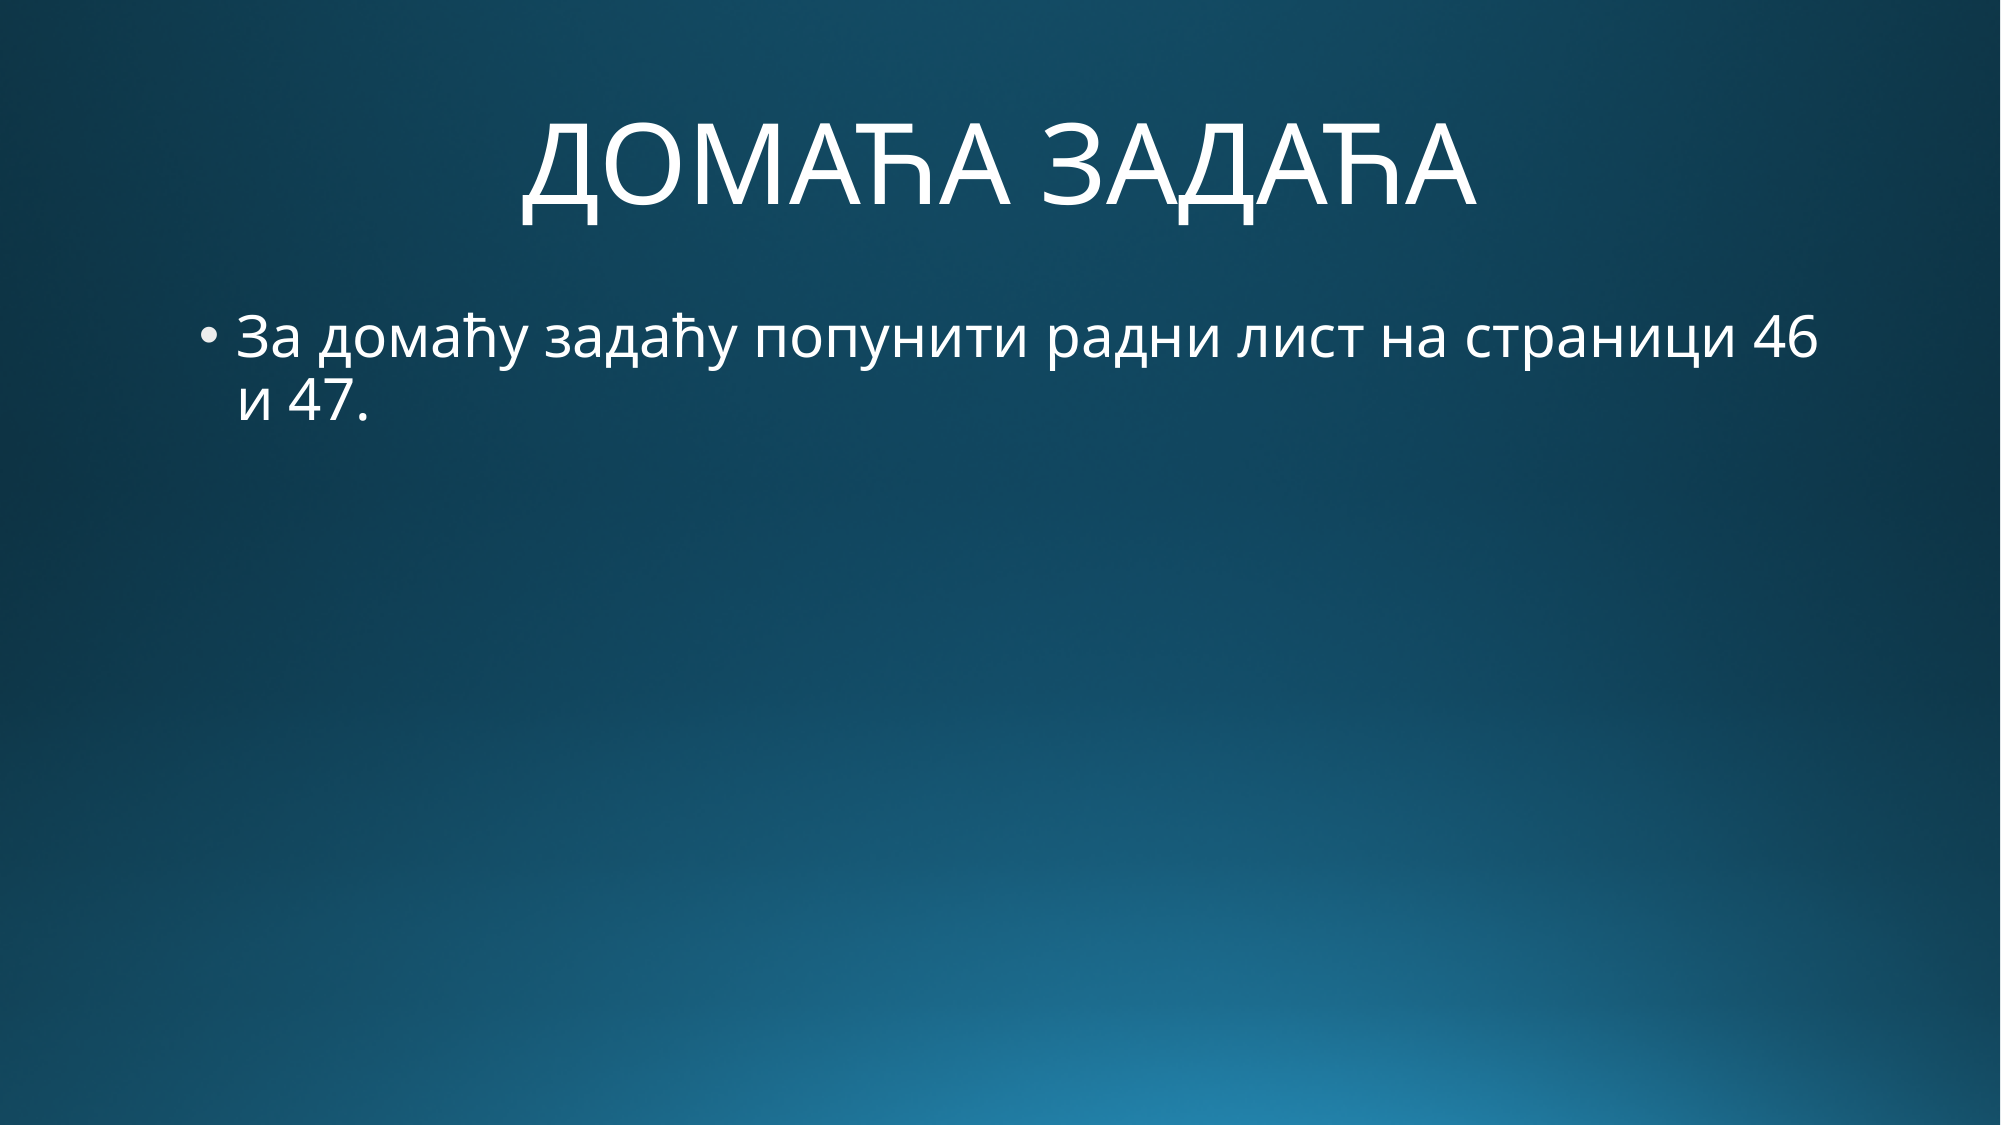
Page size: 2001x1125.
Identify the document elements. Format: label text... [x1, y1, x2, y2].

list За домаћу задаћу попунити радни лист на страници 46 и 47. [183, 299, 1863, 1014]
picture [0, 0, 2001, 1125]
title ДОМАЋА ЗАДАЋА [137, 59, 1863, 278]
